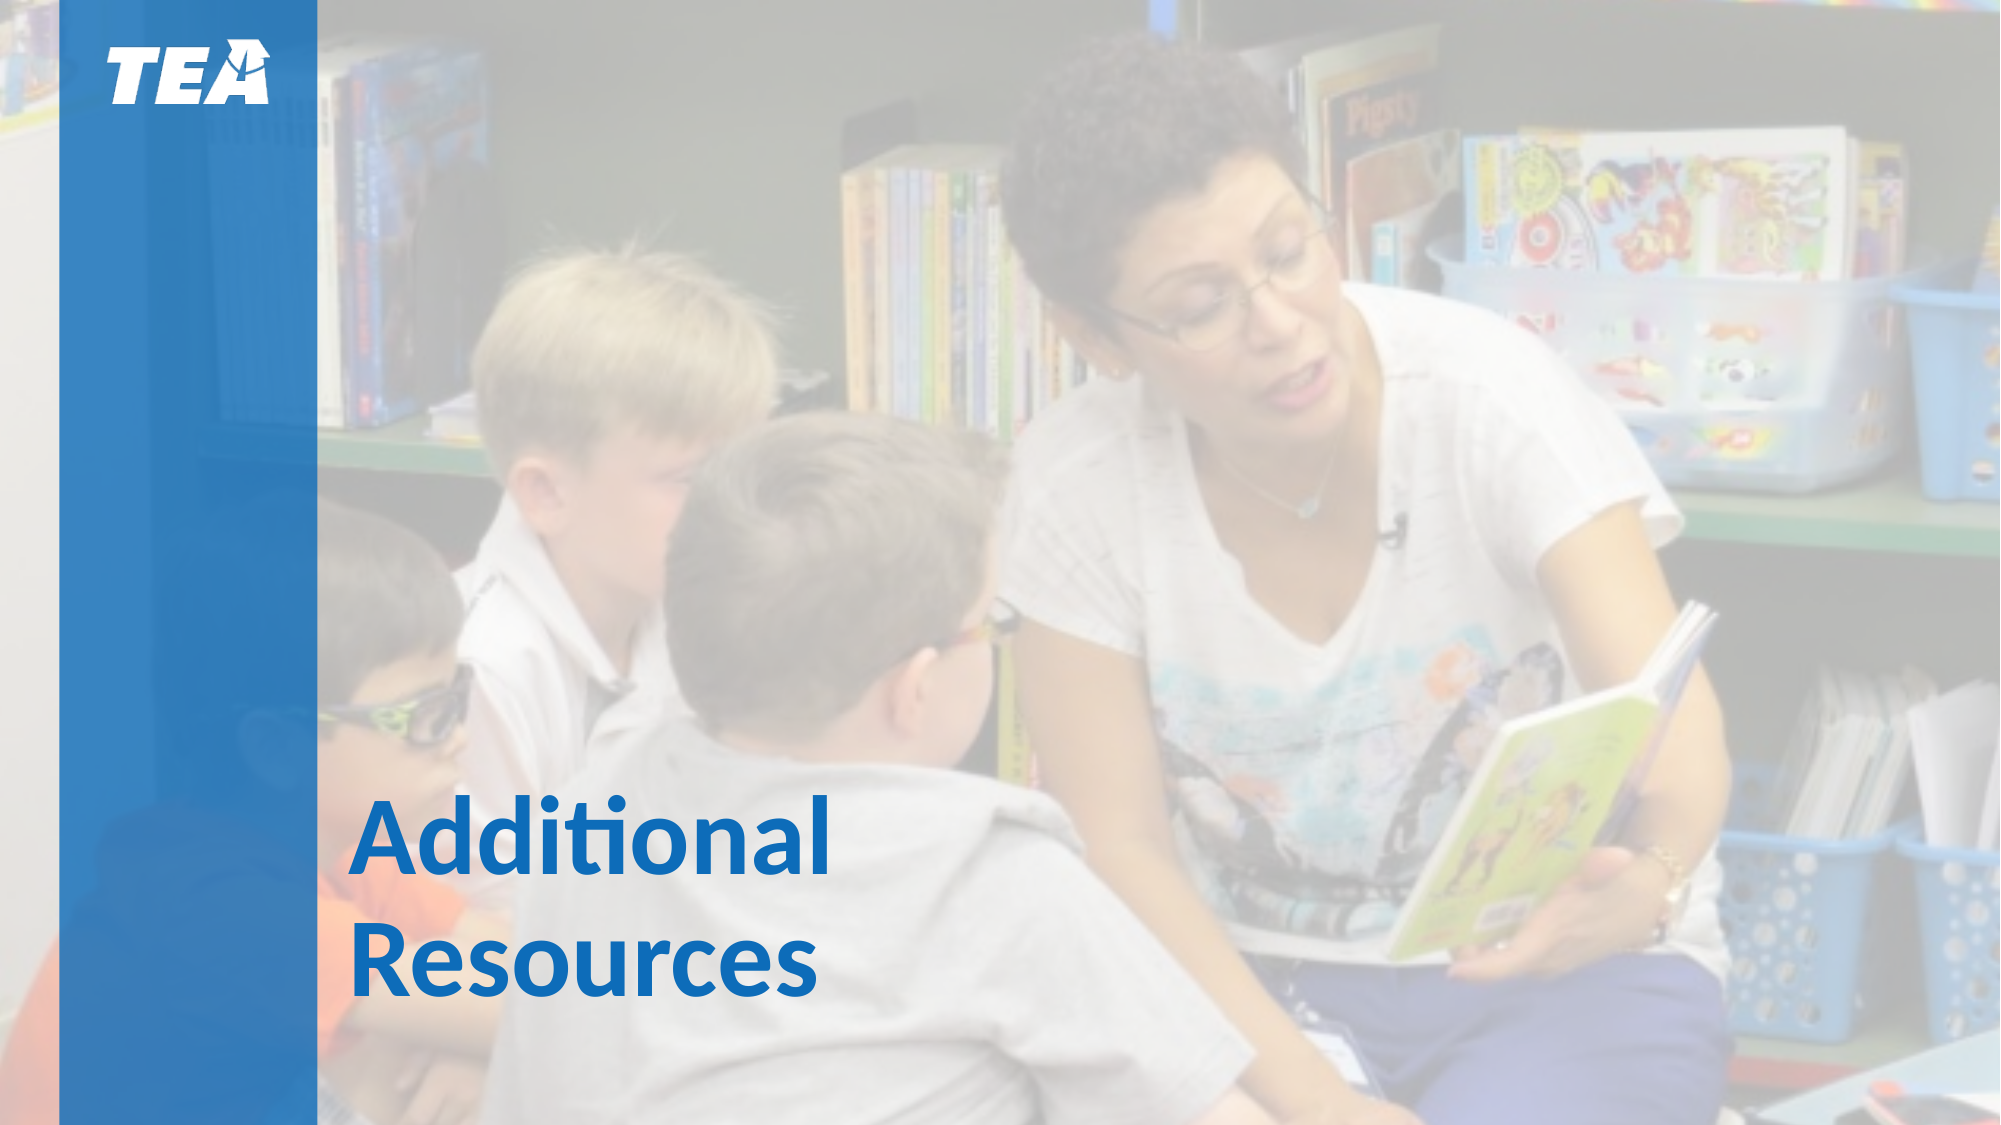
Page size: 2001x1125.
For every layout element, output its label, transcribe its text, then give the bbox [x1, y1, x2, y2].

picture [106, 38, 270, 104]
title Additional Resources [333, 635, 1237, 1028]
